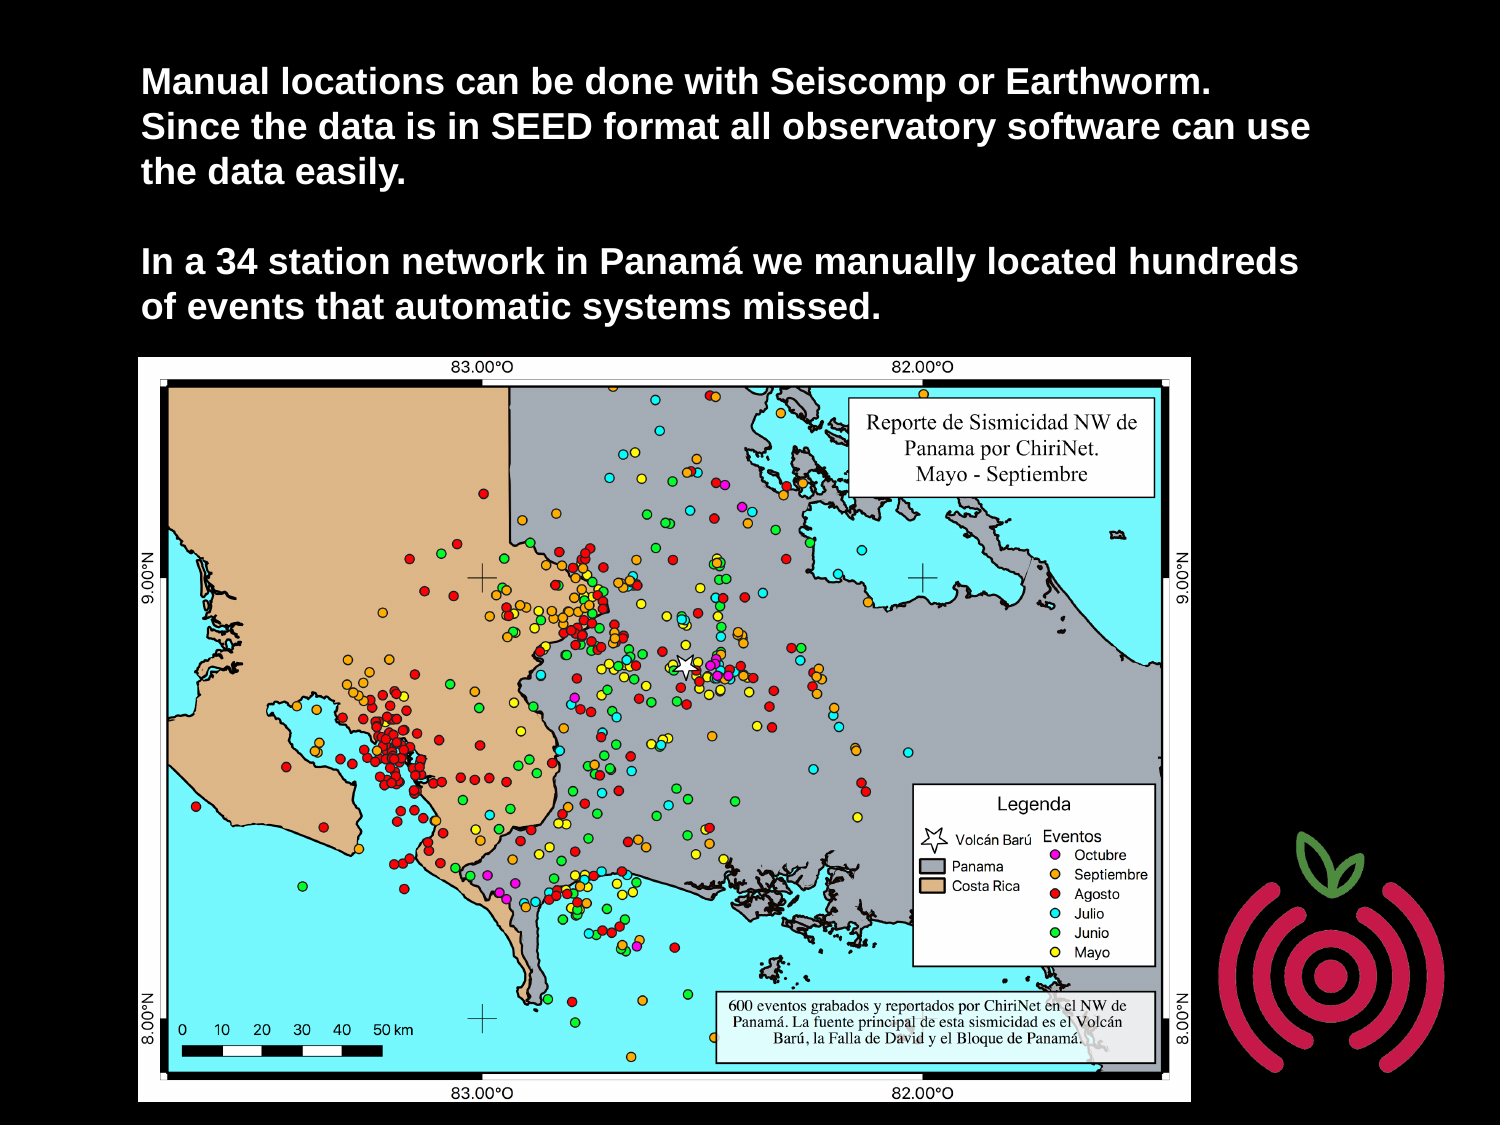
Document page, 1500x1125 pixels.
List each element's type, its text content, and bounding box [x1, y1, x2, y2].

picture [138, 357, 1494, 1121]
text_box Manual locations can be done with Seiscomp or Earthworm. Since the data is in SEED format all observatory software can use the data easily. In a 34 station network in Panamá we manually located hundreds of events that automatic systems missed. [125, 41, 1330, 183]
